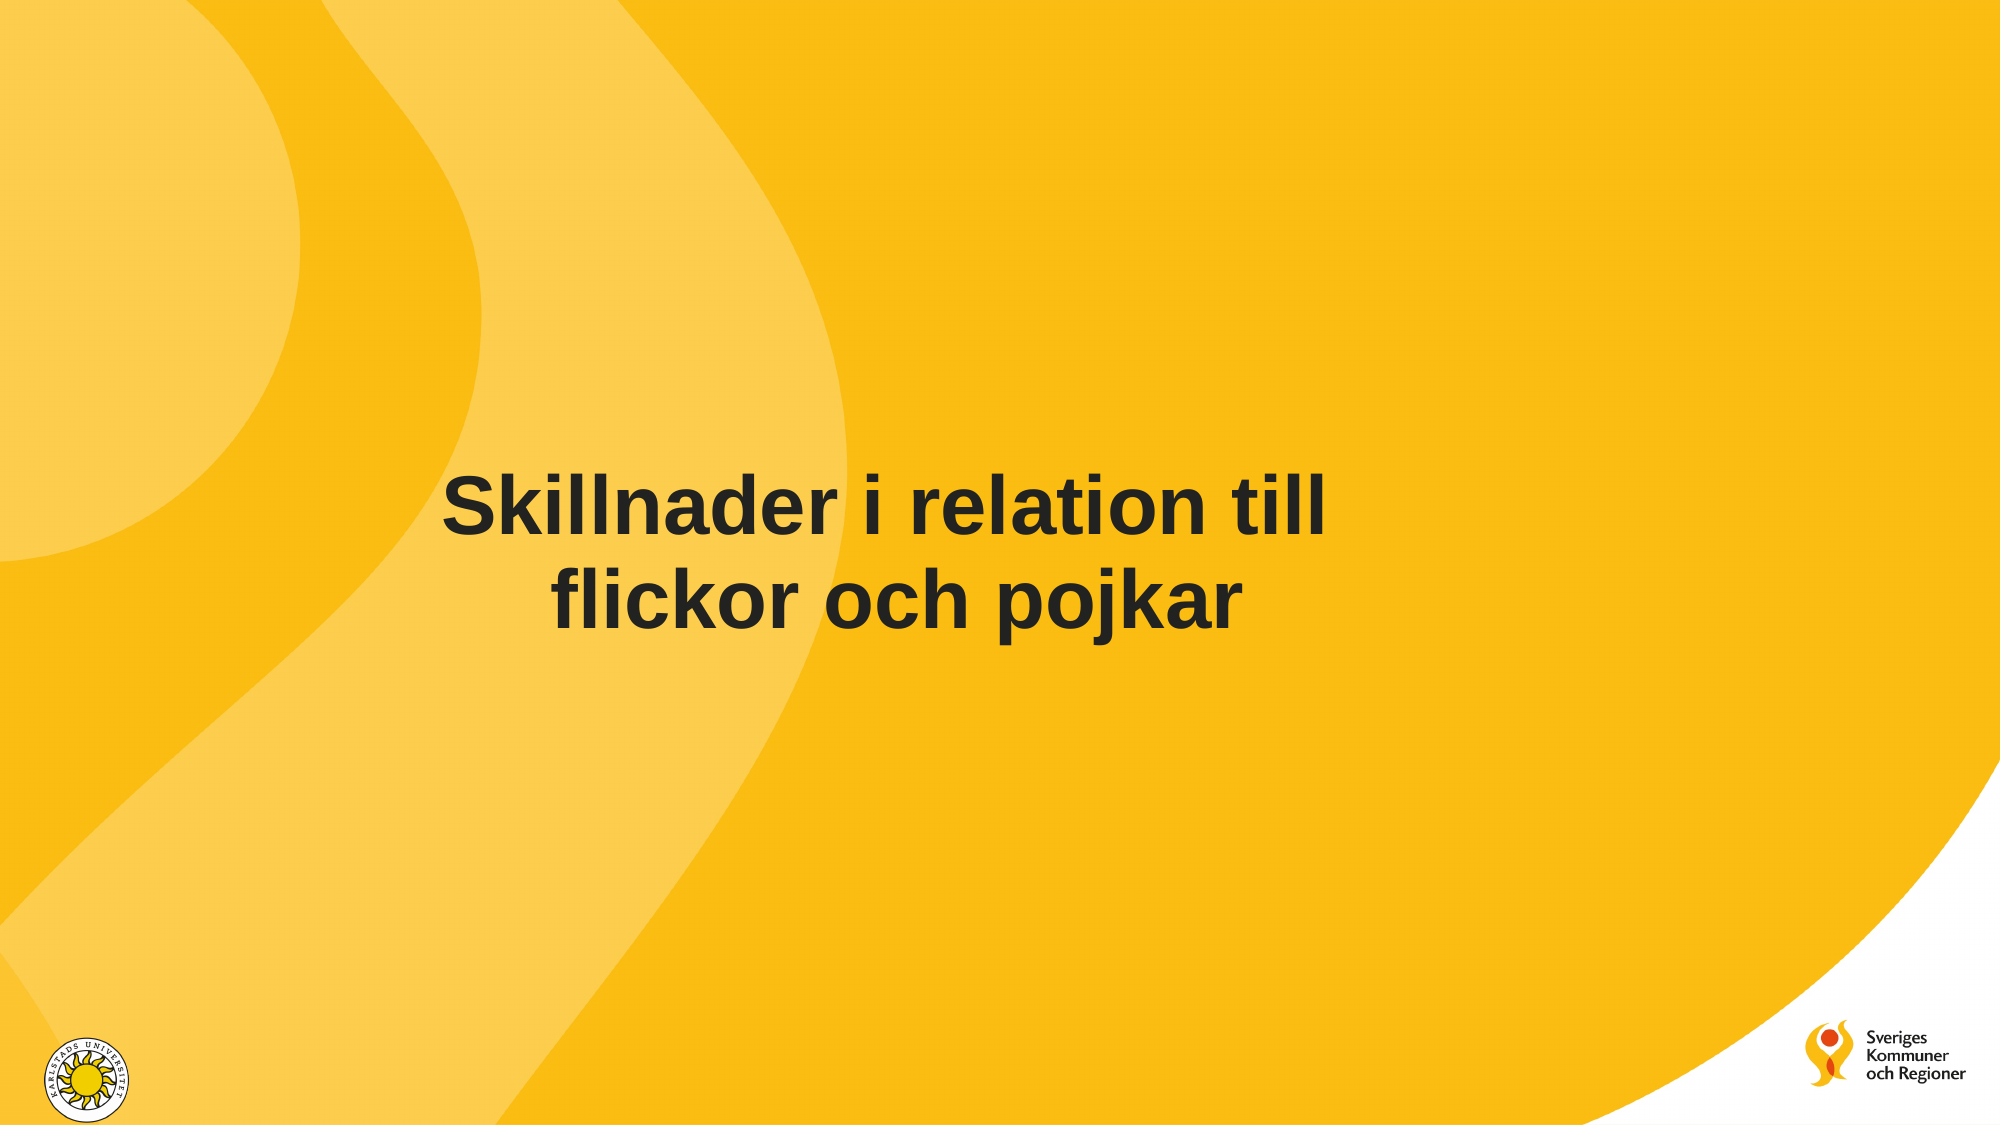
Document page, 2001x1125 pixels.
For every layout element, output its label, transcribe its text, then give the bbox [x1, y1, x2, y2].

picture [0, 0, 2000, 1125]
title Skillnader i relation till flickor och pojkar [109, 450, 1686, 774]
